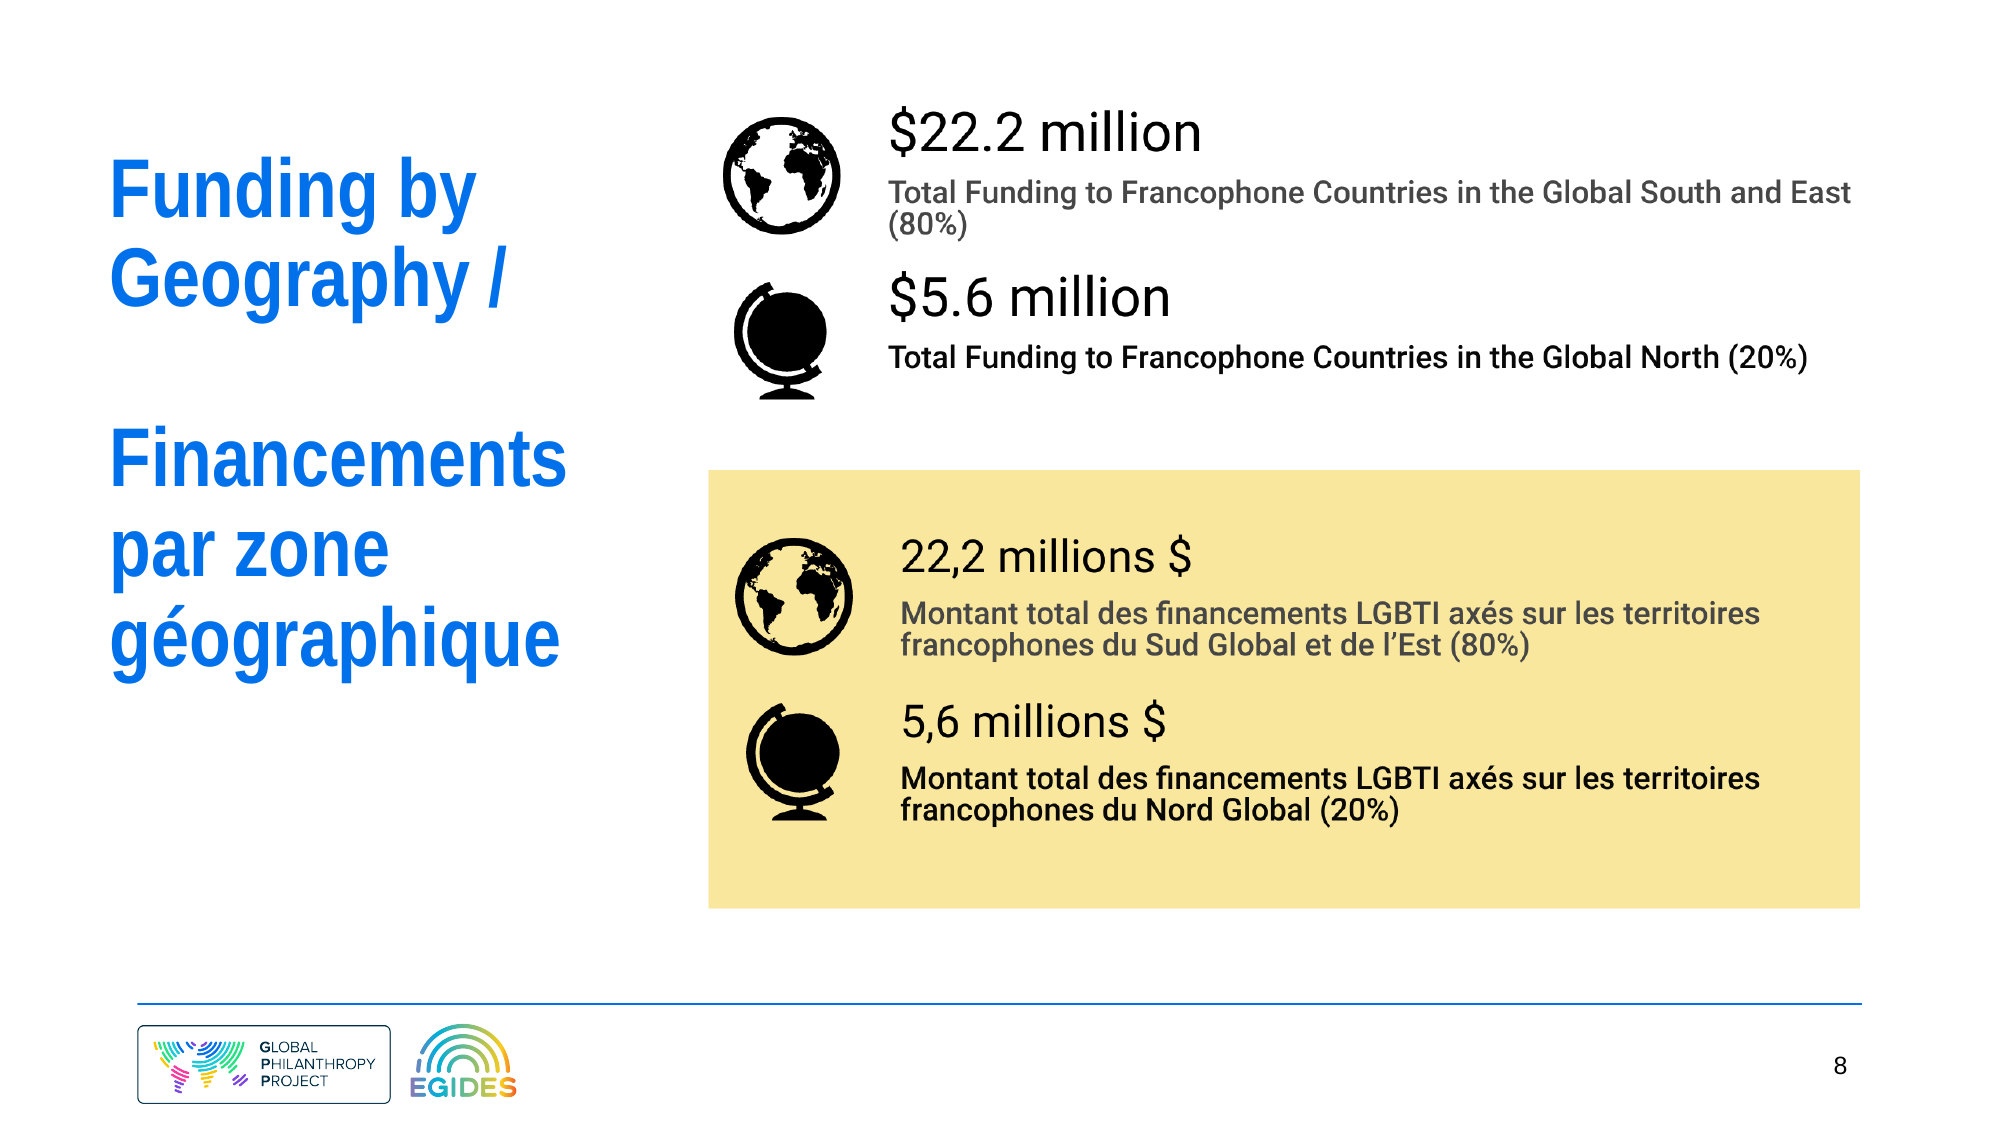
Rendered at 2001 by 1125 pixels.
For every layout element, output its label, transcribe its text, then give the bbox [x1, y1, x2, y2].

picture [137, 987, 537, 1125]
slide_number ‹#› [1757, 1034, 1863, 1095]
title Funding by Geography / Financements par zone géographique [109, 145, 624, 818]
picture [705, 59, 1891, 930]
